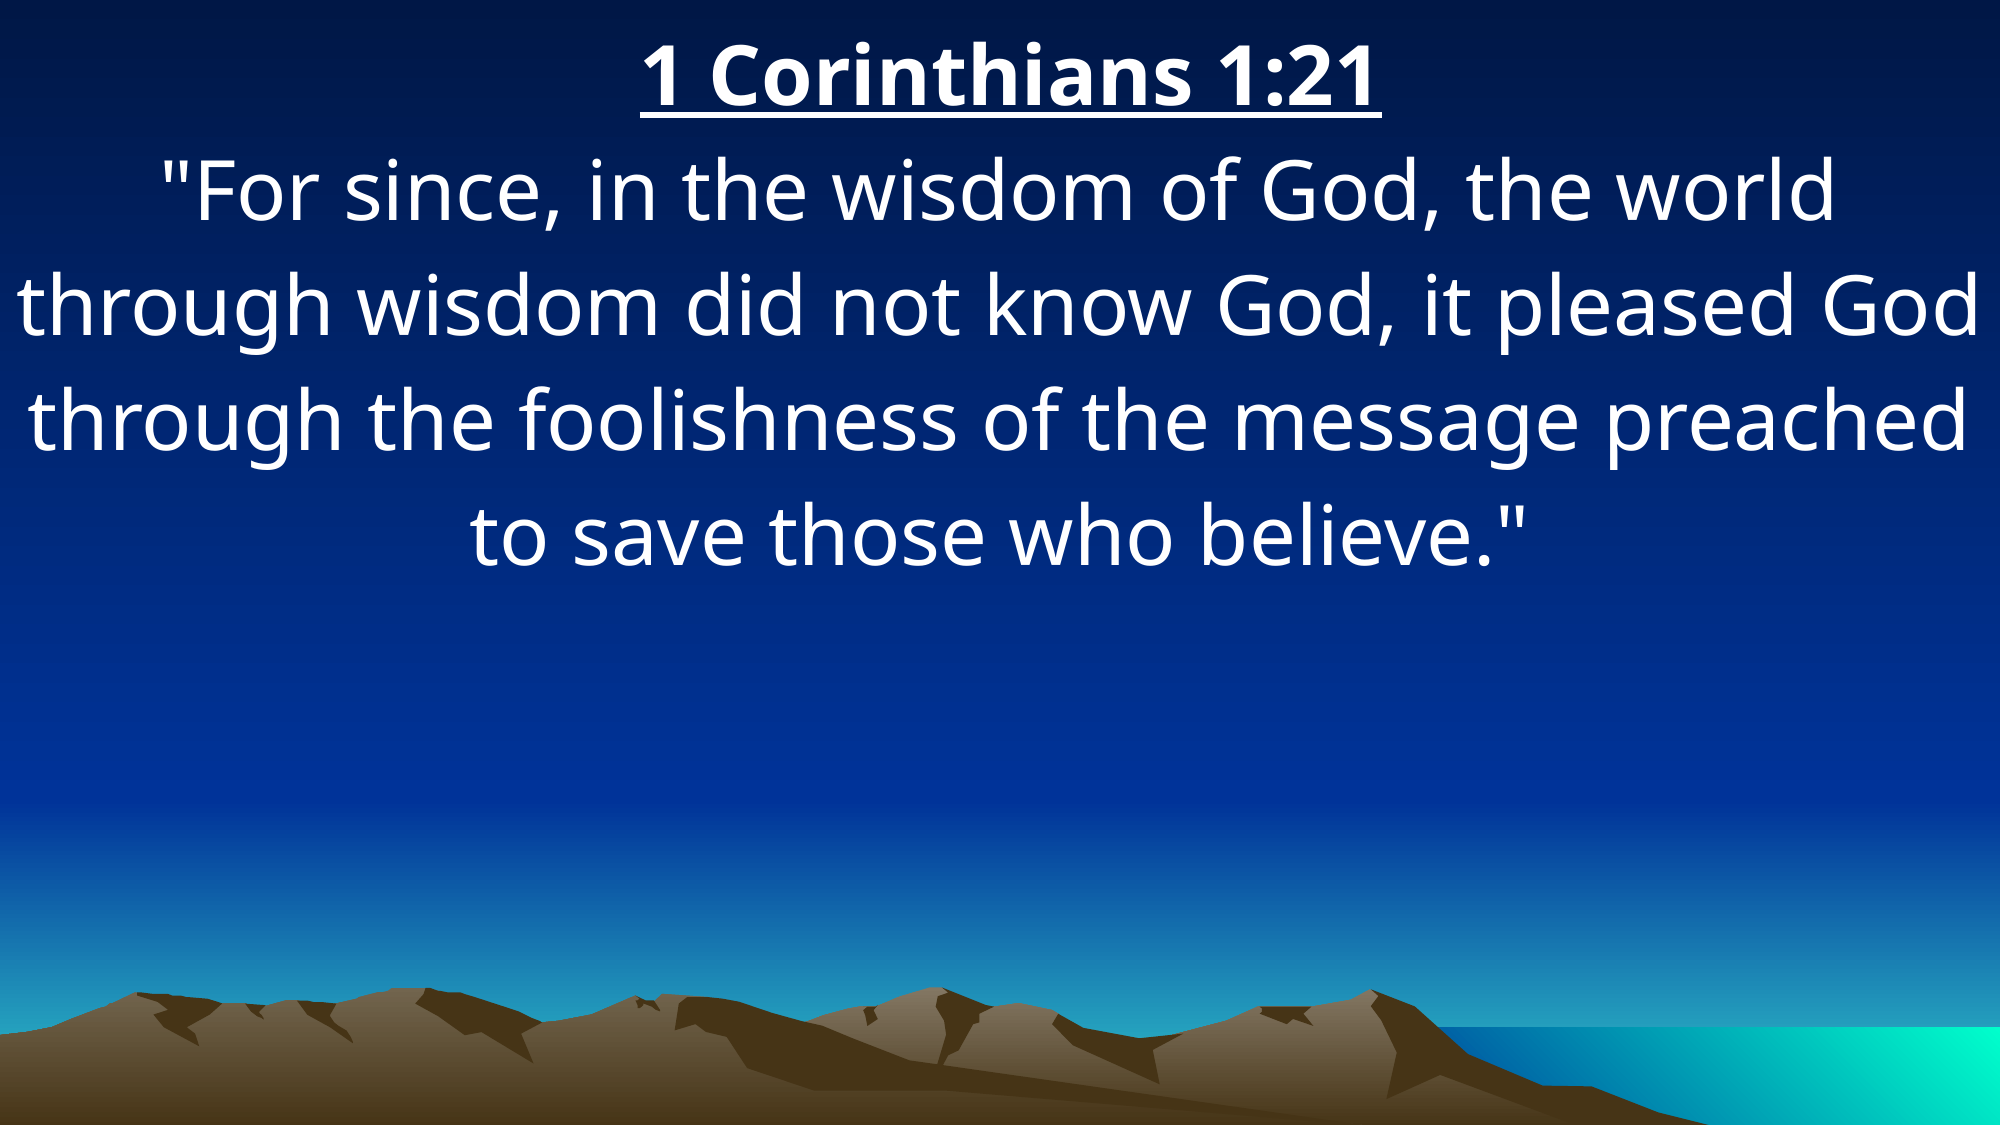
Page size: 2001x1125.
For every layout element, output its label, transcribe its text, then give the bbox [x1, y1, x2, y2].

text_box 1 Corinthians 1:21 "For since, in the wisdom of God, the world through wisdom did not know God, it pleased God through the foolishness of the message preached to save those who believe." [0, 0, 2000, 900]
